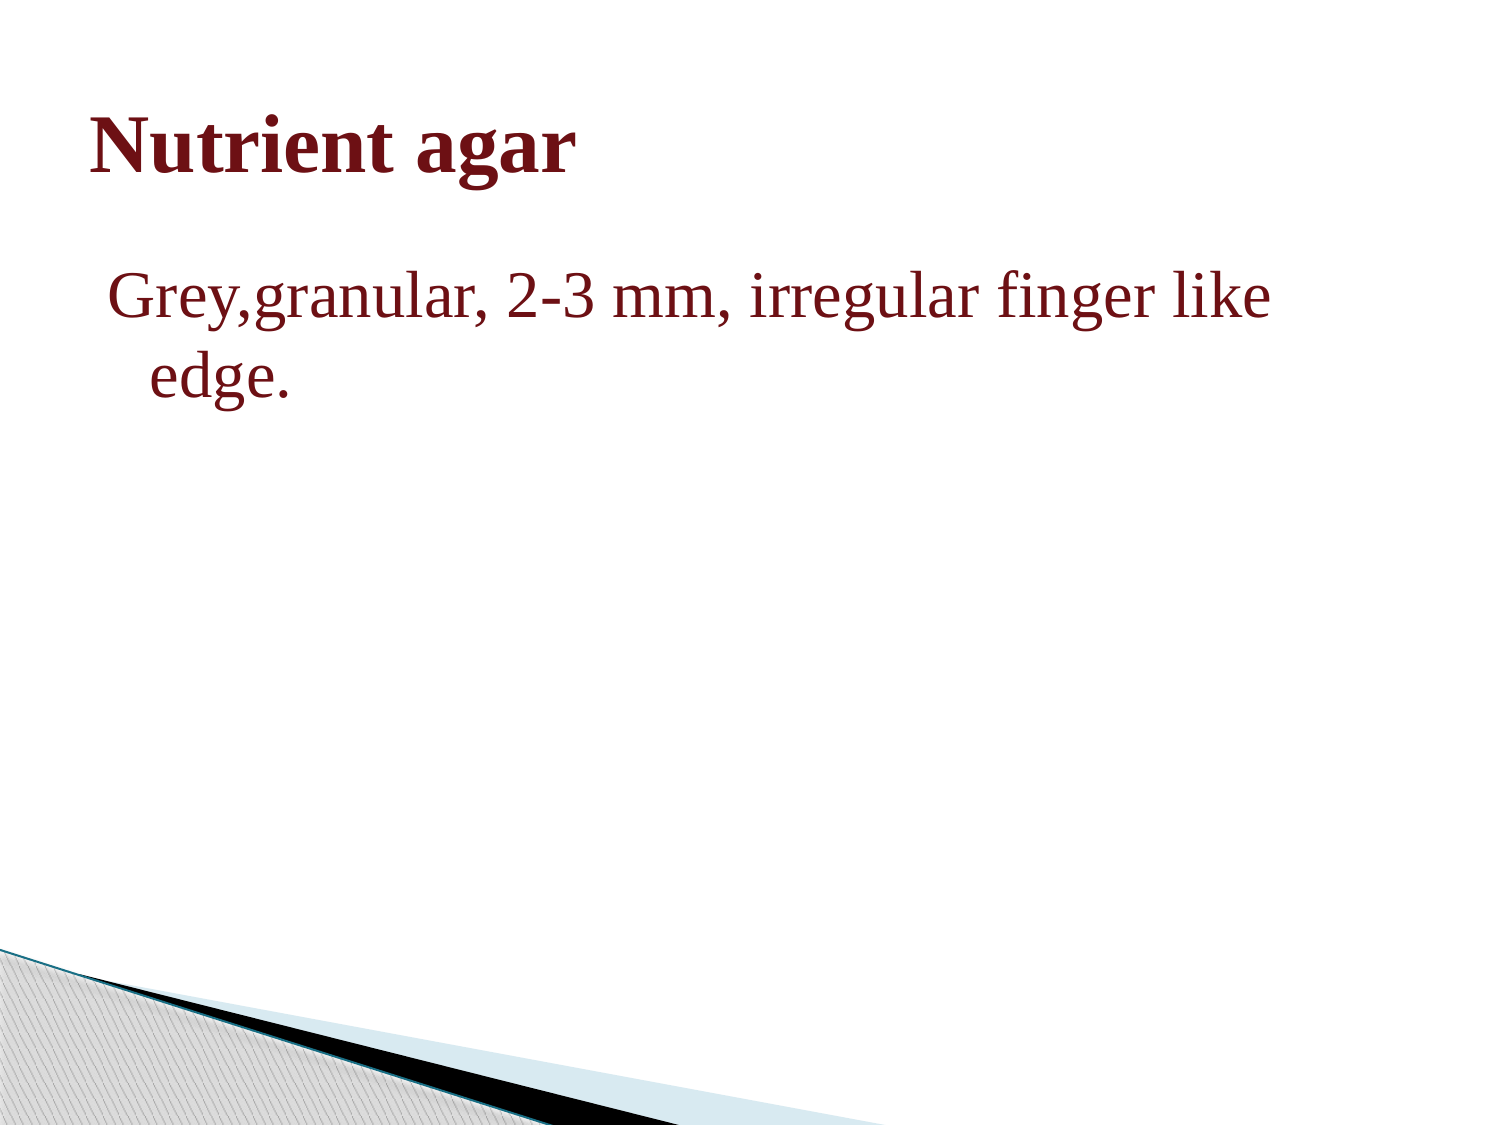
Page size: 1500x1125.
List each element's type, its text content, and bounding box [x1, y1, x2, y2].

list Grey,granular, 2-3 mm, irregular finger like edge. [75, 243, 1425, 986]
title Nutrient agar [75, 45, 1425, 233]
